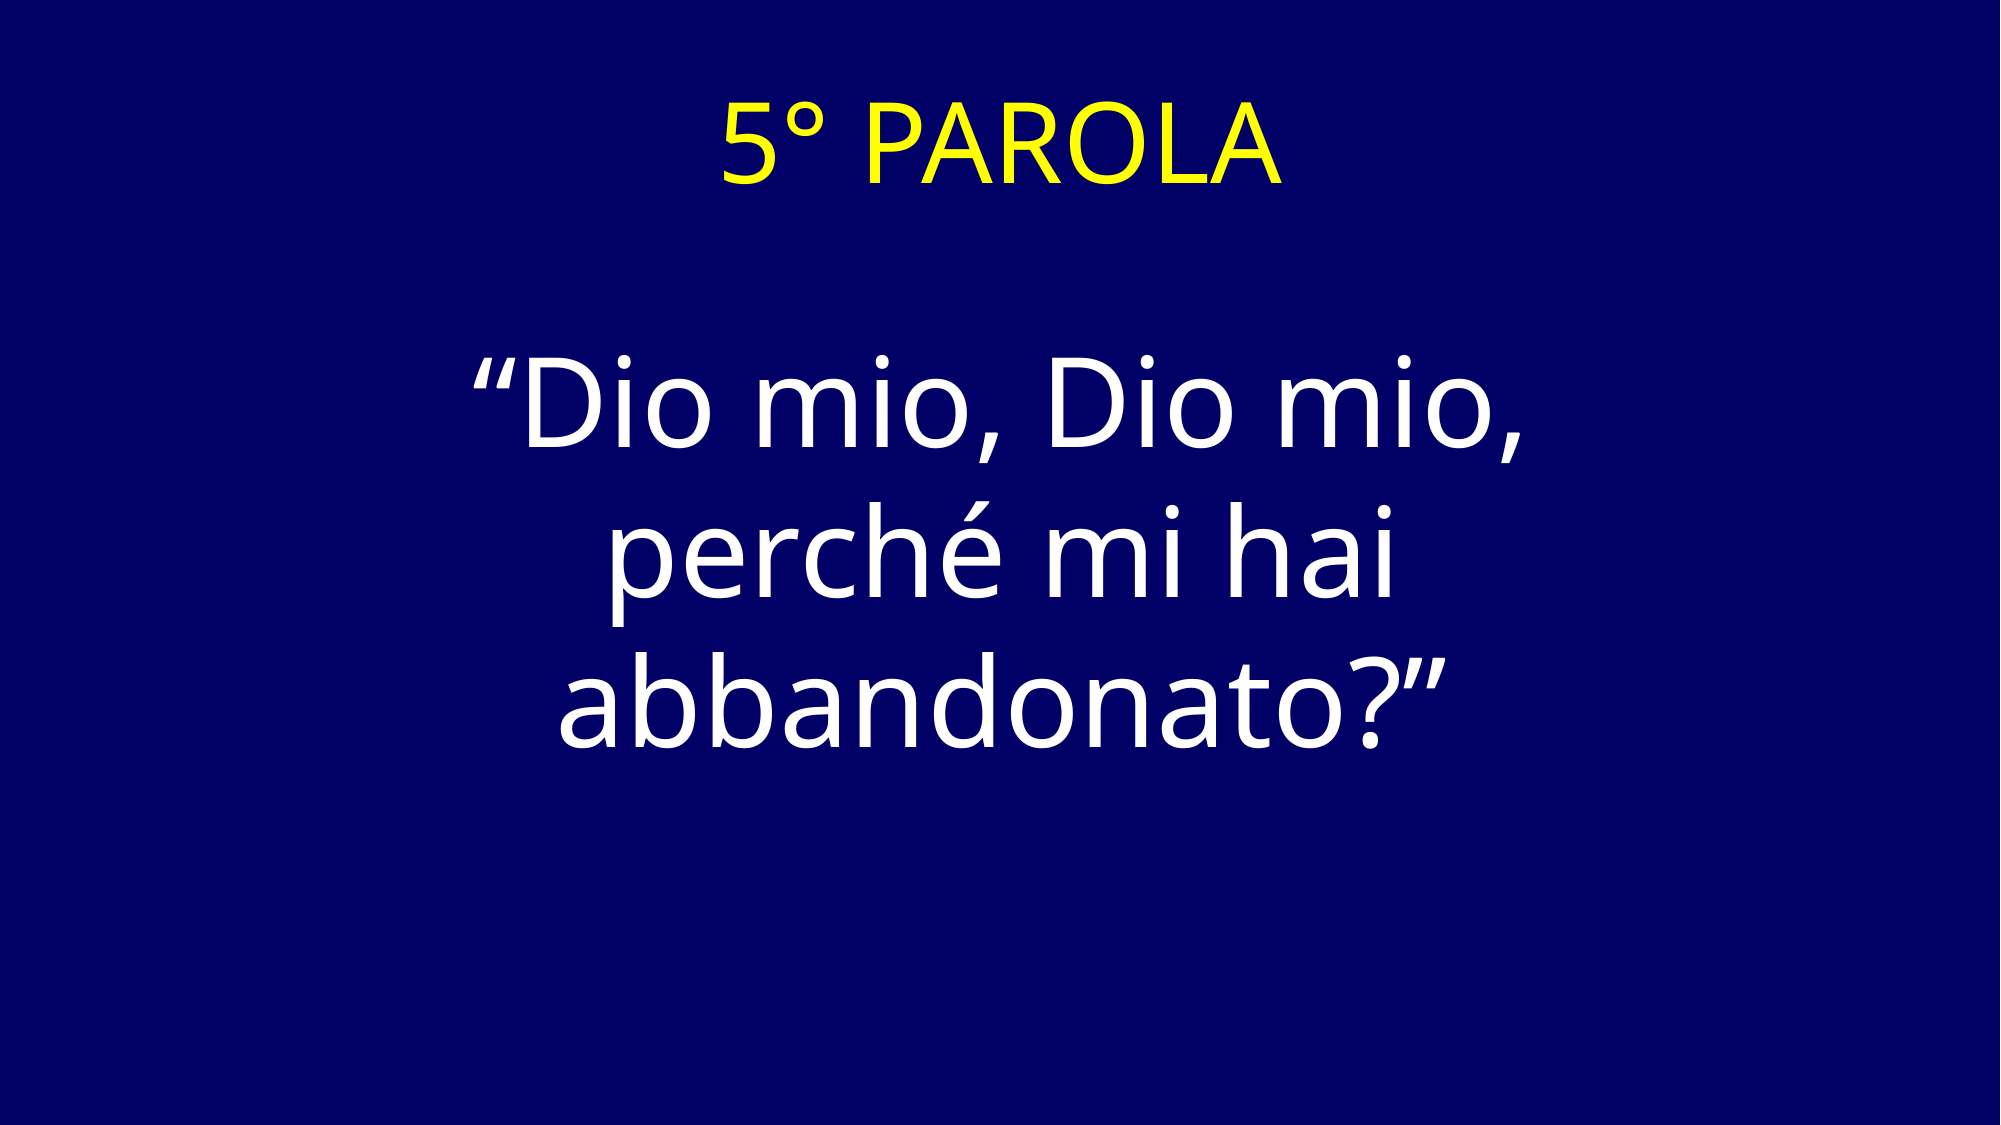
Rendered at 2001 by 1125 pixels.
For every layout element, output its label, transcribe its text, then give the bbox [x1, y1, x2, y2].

title 5° PAROLA [99, 45, 1900, 233]
list “Dio mio, Dio mio, perché mi hai abbandonato?” [326, 314, 1677, 858]
